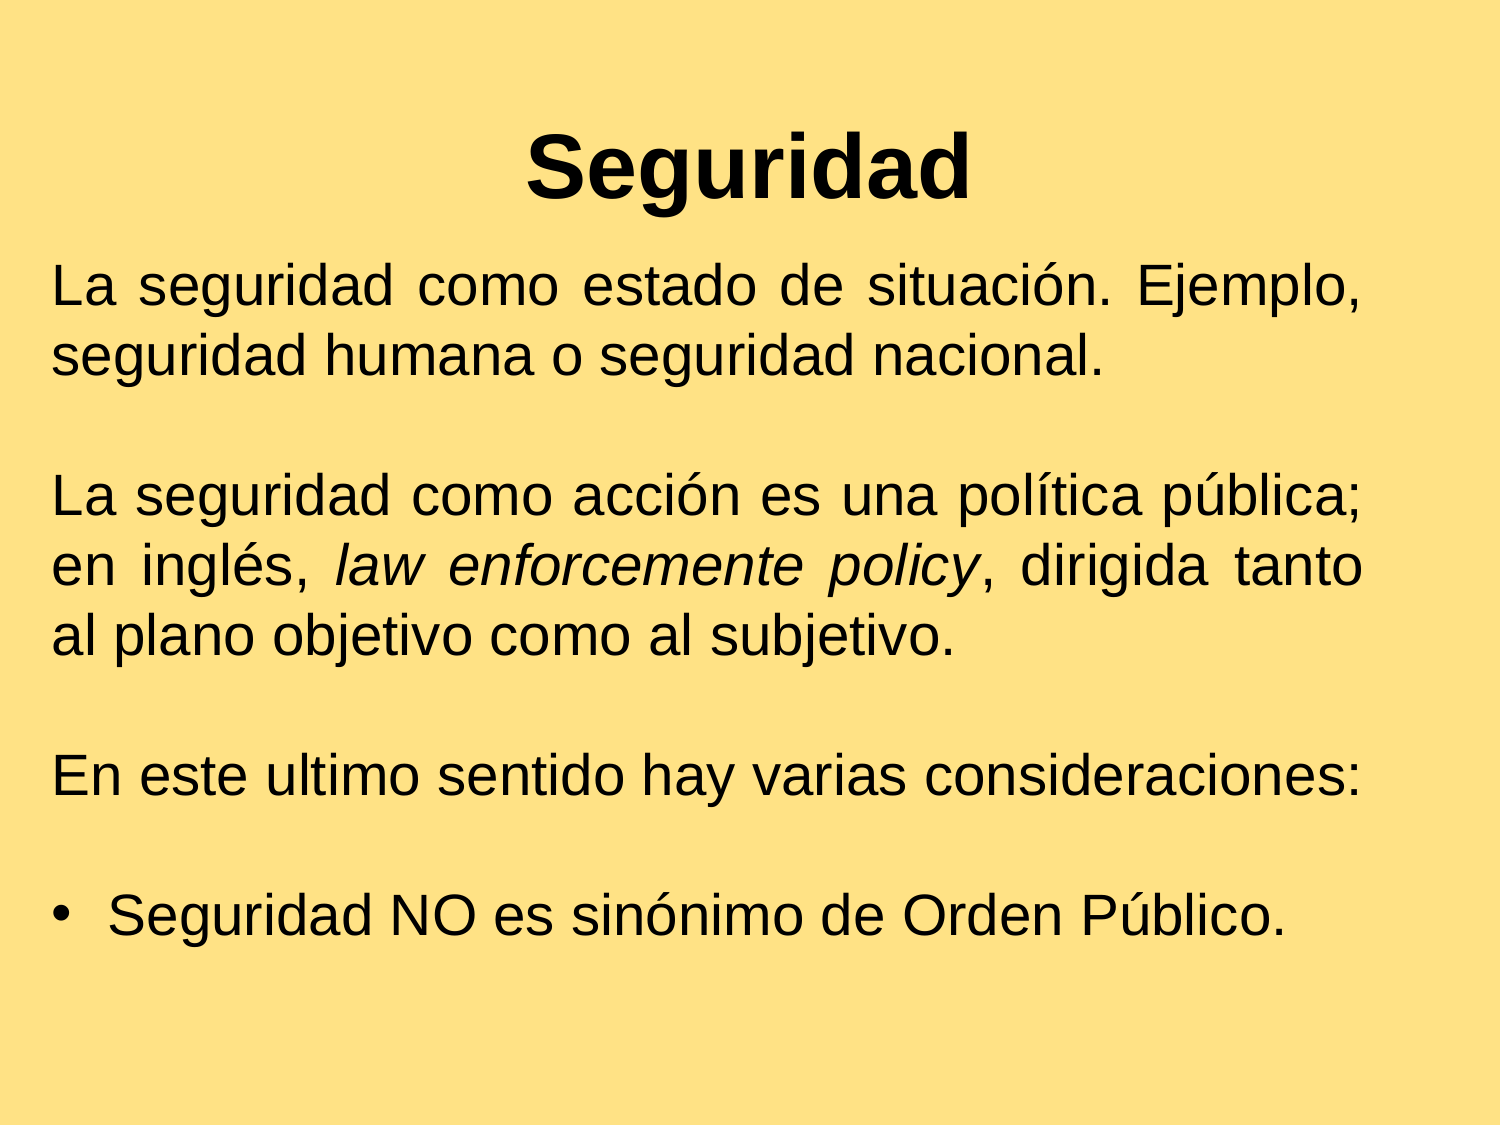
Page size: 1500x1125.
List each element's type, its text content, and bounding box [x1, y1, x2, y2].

title Seguridad [103, 59, 1397, 278]
text_box La seguridad como estado de situación. Ejemplo, seguridad humana o seguridad nacional. La seguridad como acción es una política pública; en inglés, law enforcemente policy, dirigida tanto al plano objetivo como al subjetivo. En este ultimo sentido hay varias consideraciones: Seguridad NO es sinónimo de Orden Público. [36, 239, 1380, 1075]
